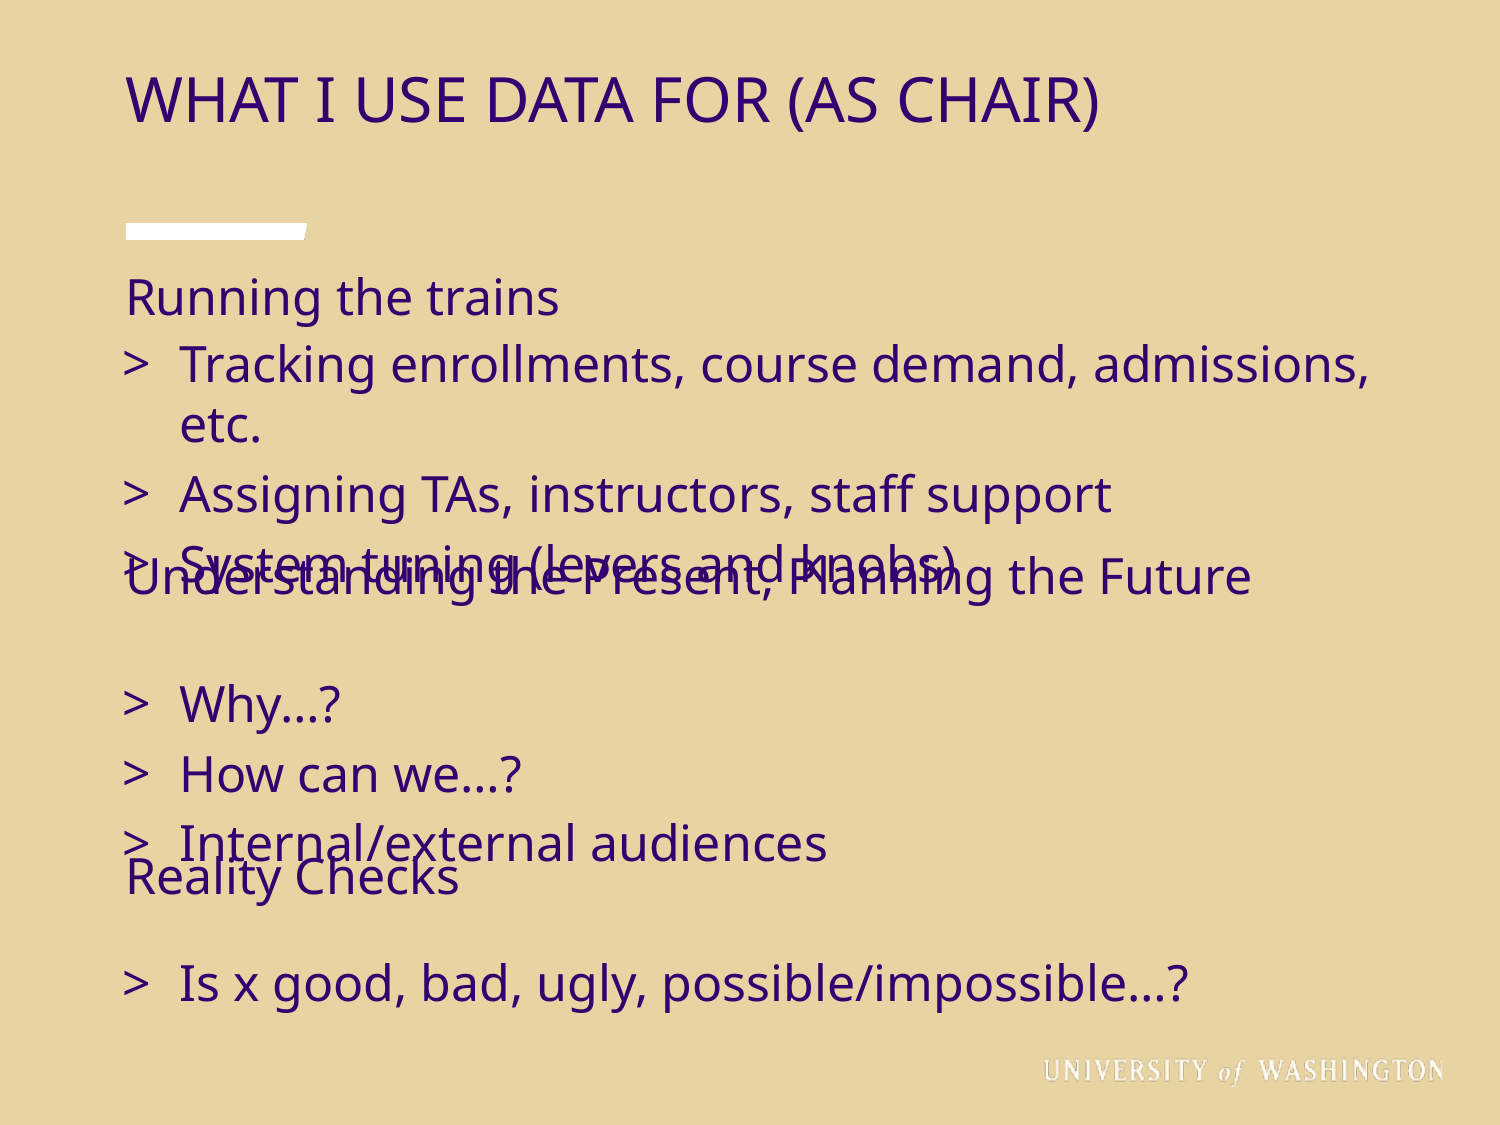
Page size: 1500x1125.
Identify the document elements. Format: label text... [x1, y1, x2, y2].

list Tracking enrollments, course demand, admissions, etc. Assigning TAs, instructors, staff support System tuning (levers and knobs) Why…? How can we…? Internal/external audiences Is x good, bad, ugly, possible/impossible…? [108, 324, 1453, 950]
list Running the trains [110, 264, 1453, 333]
text_box Reality Checks [110, 844, 1304, 912]
list WHAT I USE DATA FOR (AS CHAIR) [110, 60, 1453, 224]
text_box Understanding the Present, Planning the Future [110, 544, 1453, 612]
